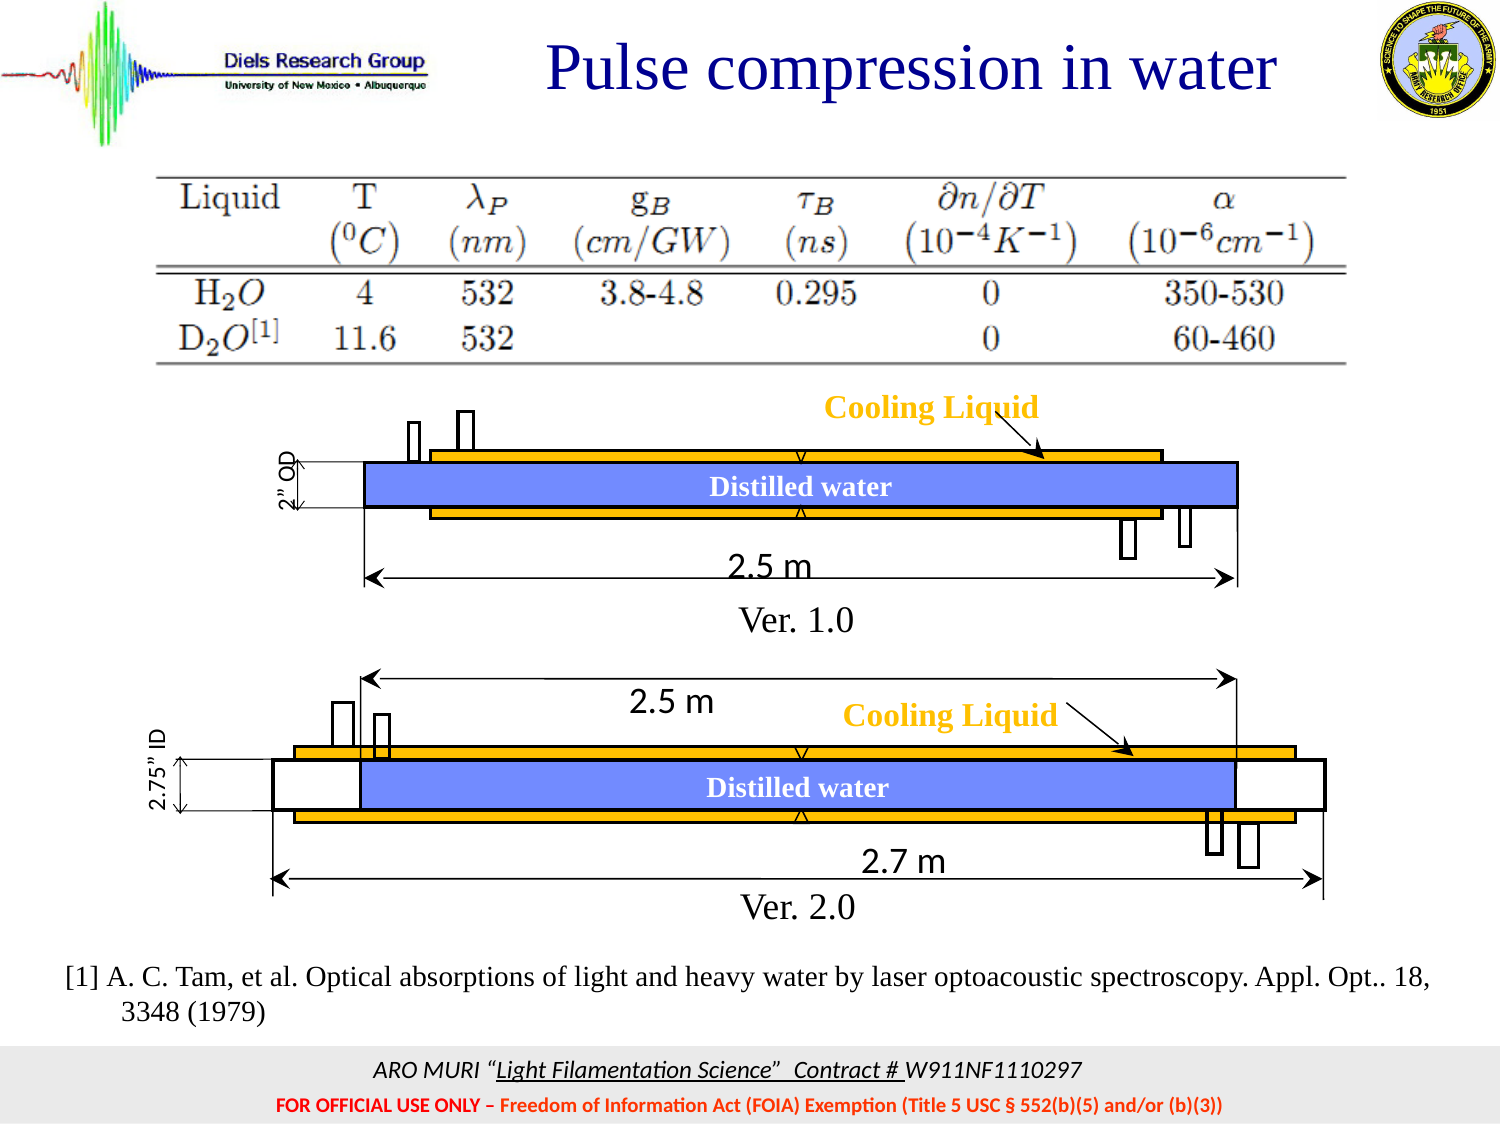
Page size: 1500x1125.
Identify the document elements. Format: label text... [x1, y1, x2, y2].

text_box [262, 384, 1238, 588]
picture [1388, 0, 1500, 121]
title Pulse compression in water [437, 0, 1388, 125]
picture [139, 157, 1361, 376]
text_box Ver. 2.0 [724, 909, 877, 935]
text_box [1] A. C. Tam, et al. Optical absorptions of light and heavy water by laser optoacoustic spectroscopy. Appl. Opt.. 18, 3348 (1979) [49, 949, 1475, 1038]
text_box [132, 668, 1326, 901]
text_box Ver. 1.0 [723, 596, 875, 648]
